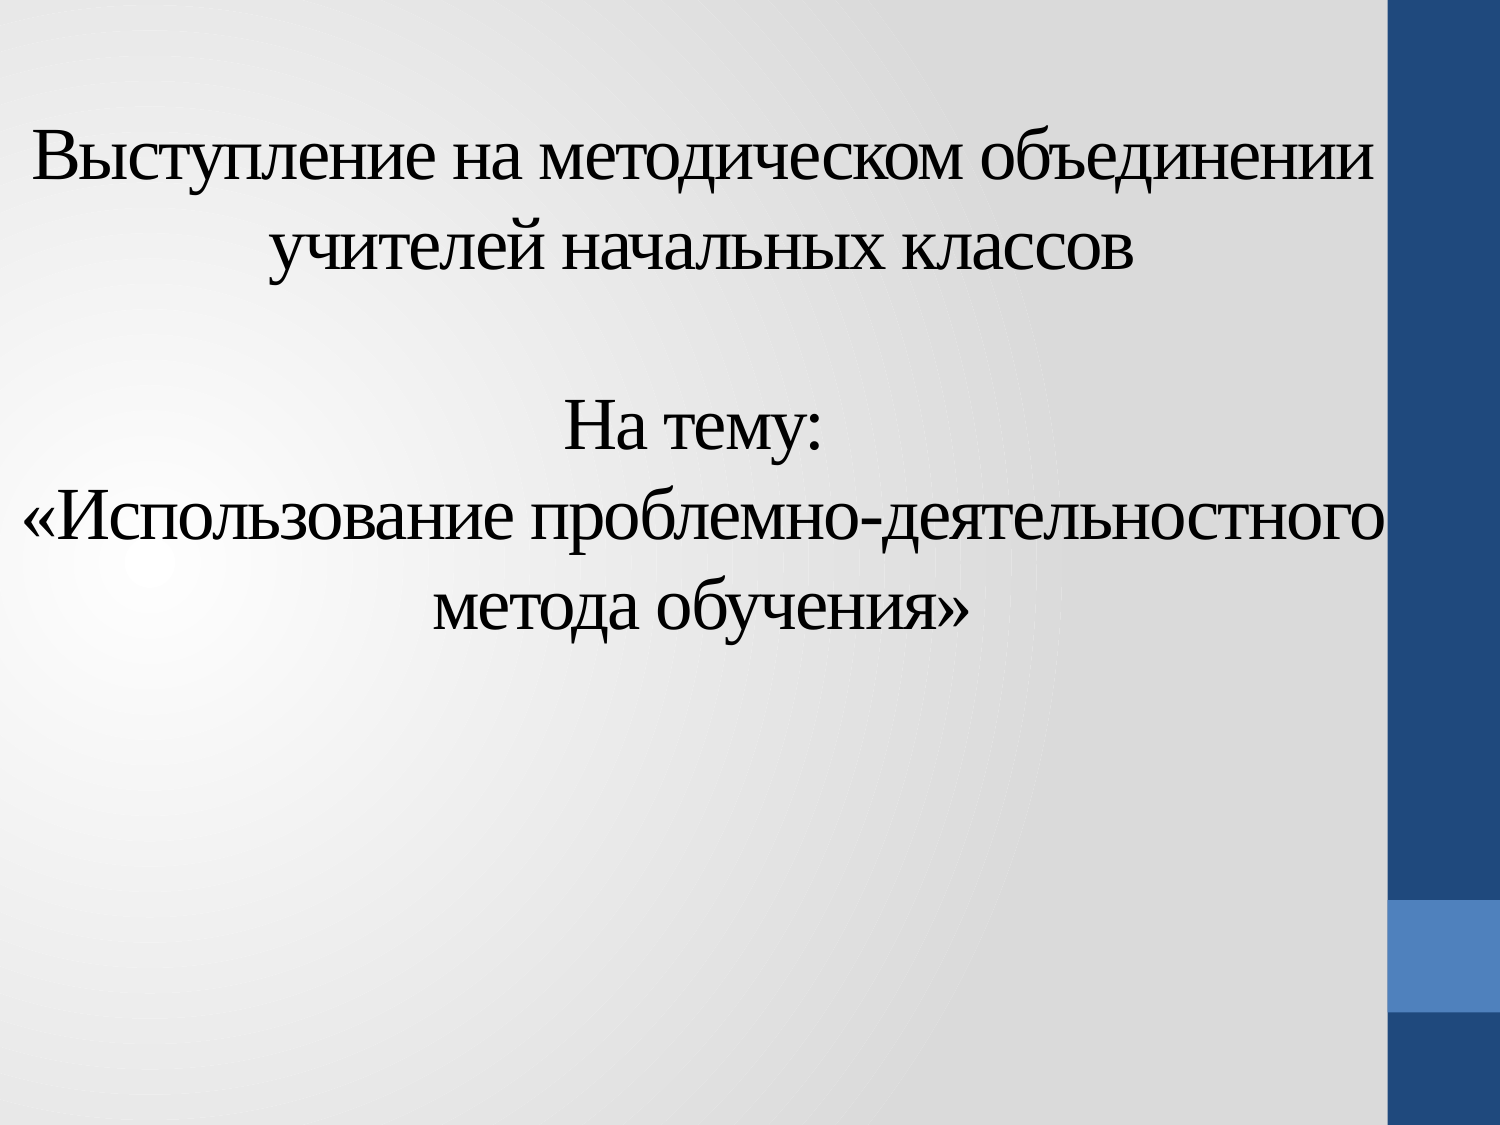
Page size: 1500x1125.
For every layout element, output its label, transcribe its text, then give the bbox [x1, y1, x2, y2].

title Выступление на методическом объединении учителей начальных классов На тему: «Использование проблемно-деятельностного метода обучения» [0, 496, 1406, 922]
